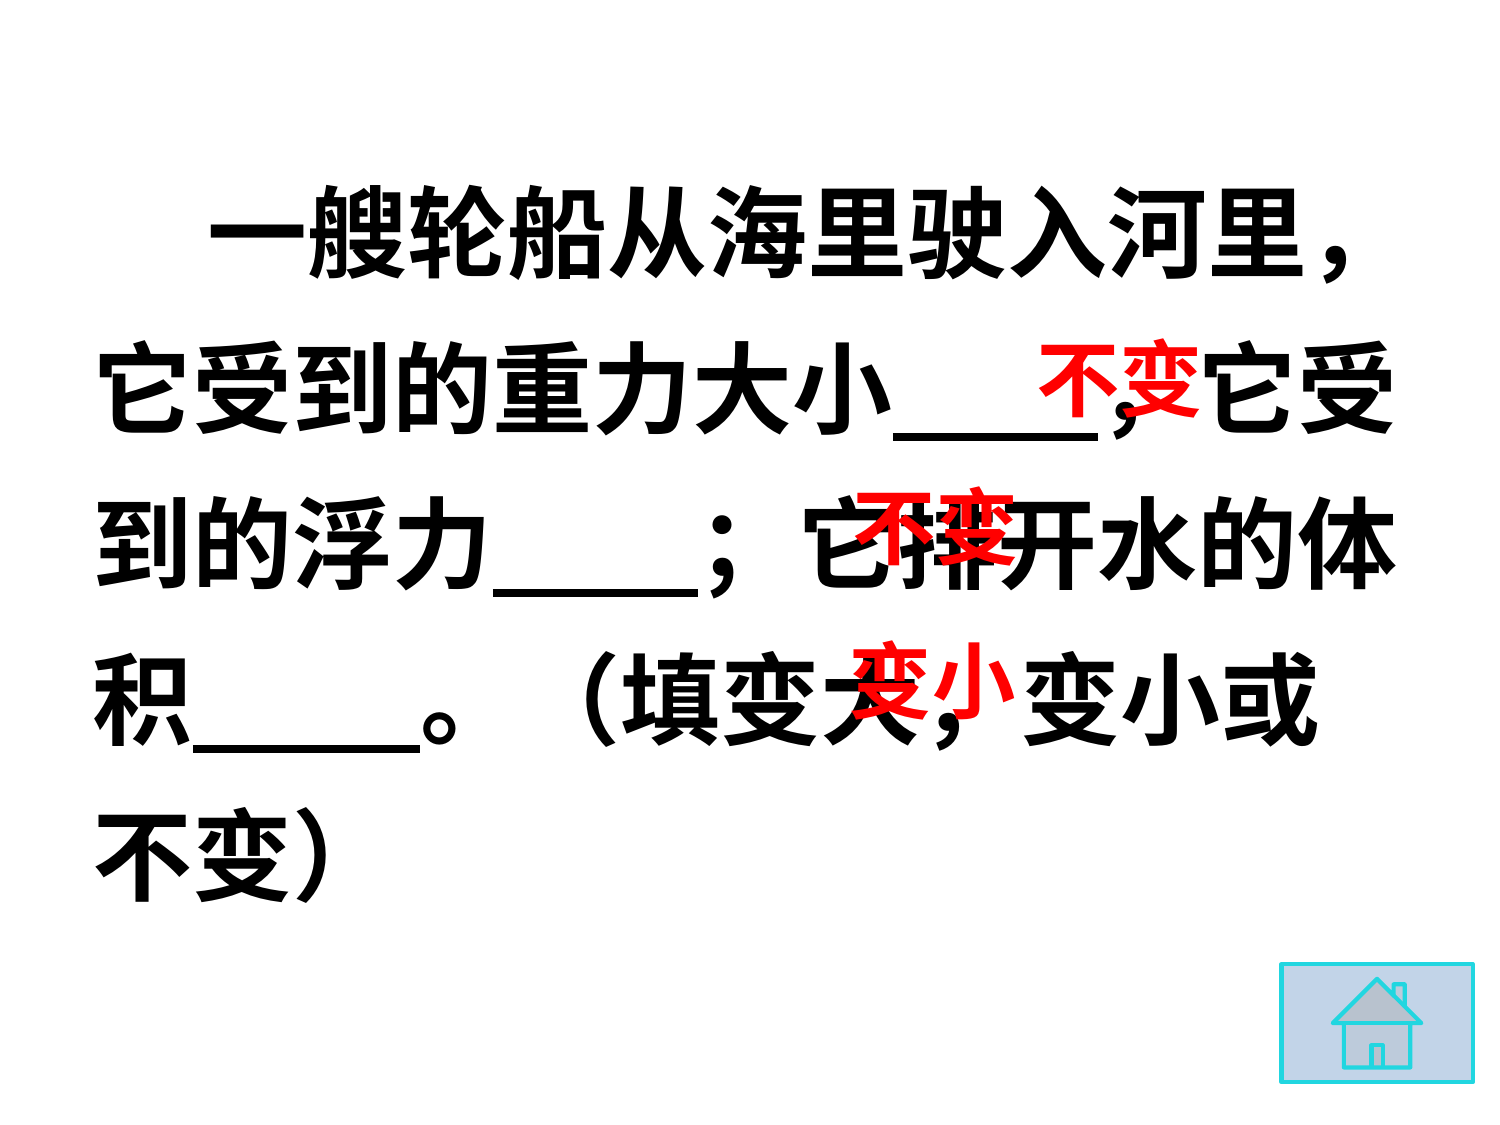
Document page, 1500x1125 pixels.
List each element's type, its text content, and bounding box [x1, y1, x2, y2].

text_box [1279, 962, 1475, 1084]
text_box 不变 [837, 467, 1128, 583]
text_box 不变 [1021, 319, 1282, 435]
text_box 一艘轮船从海里驶入河里，它受到的重力大小 ，它受到的浮力 ；它排开水的体积 。（填变大，变小或不变） [78, 126, 1422, 922]
text_box 变小 [834, 621, 1152, 737]
